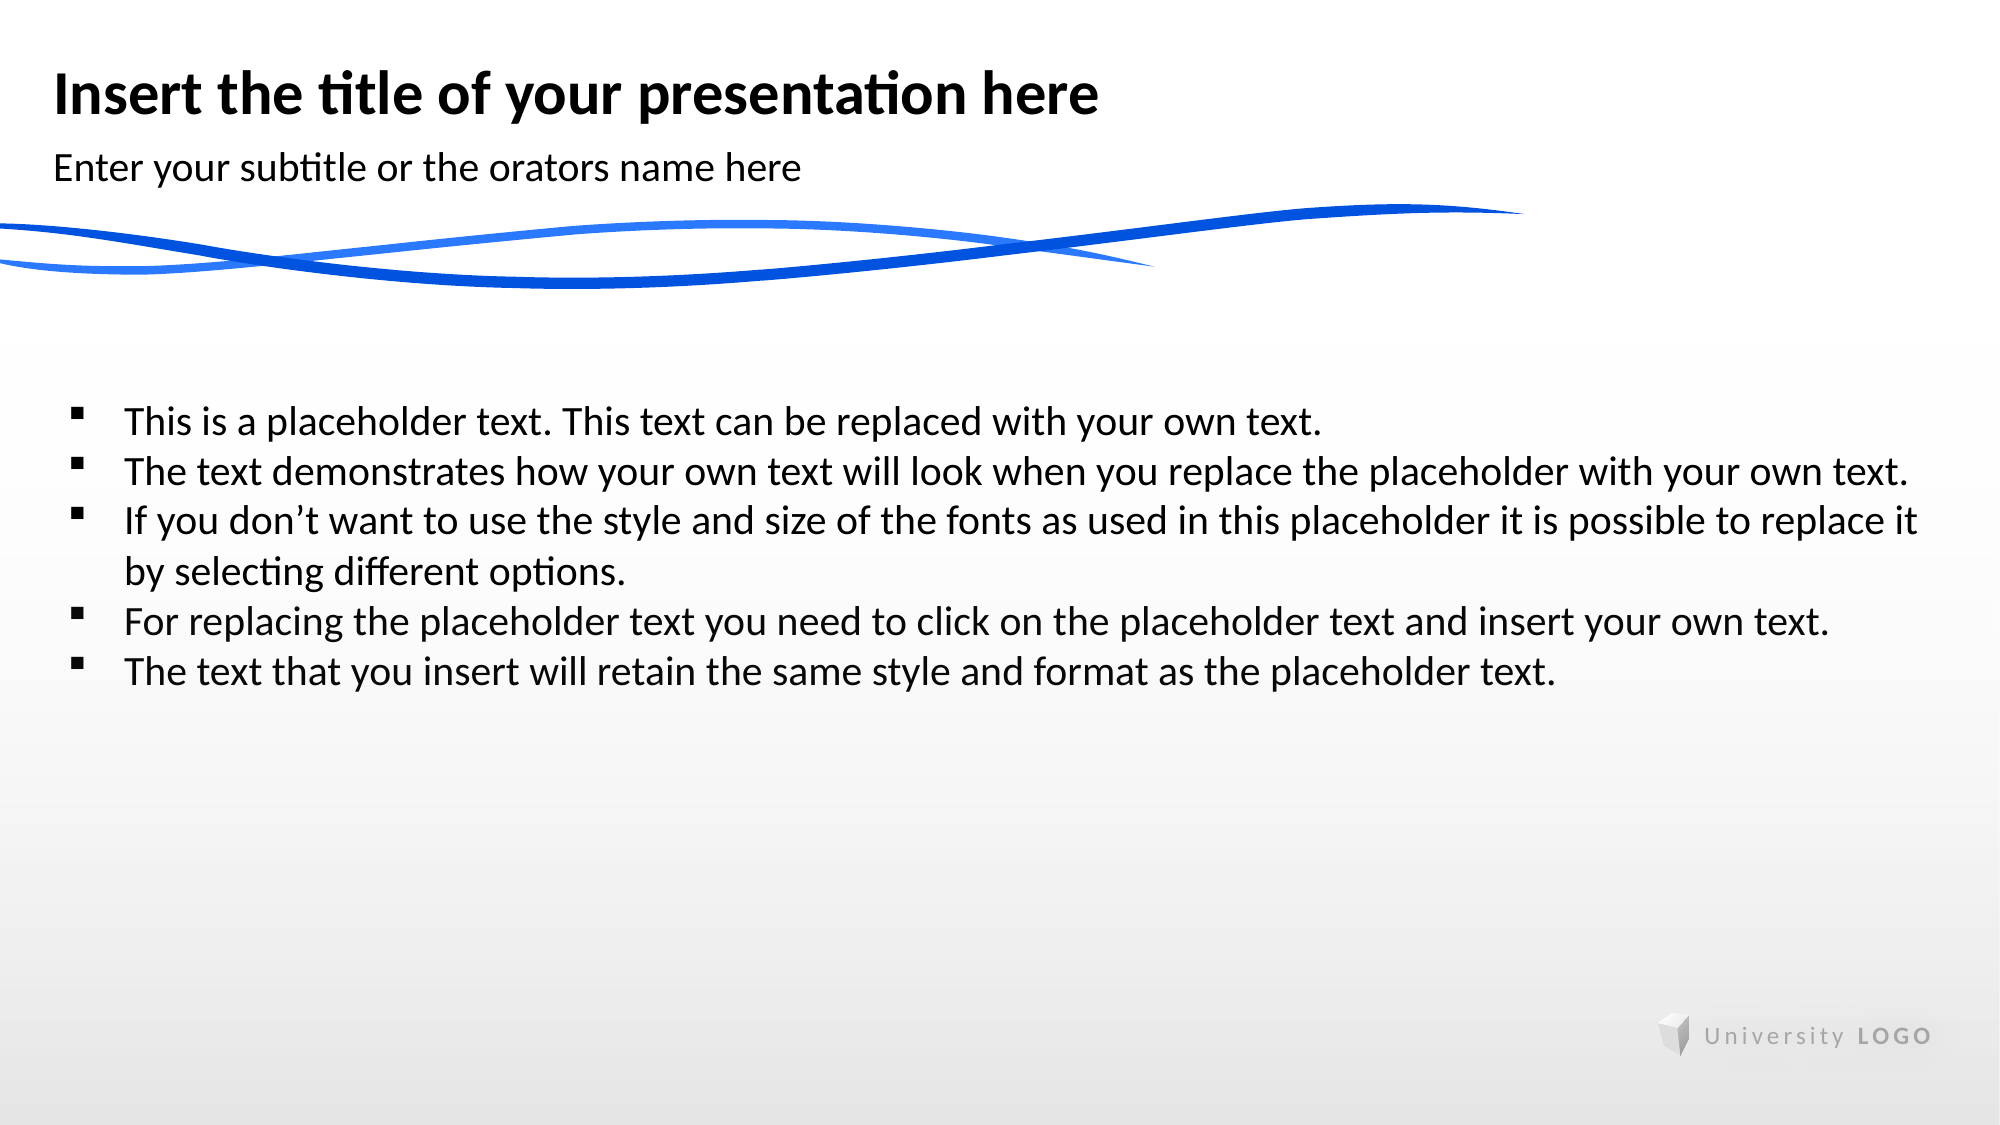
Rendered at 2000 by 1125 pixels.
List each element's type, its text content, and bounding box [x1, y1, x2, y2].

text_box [0, 201, 1526, 293]
list Enter your subtitle or the orators name here [53, 140, 1947, 196]
text_box This is a placeholder text. This text can be replaced with your own text. The text demonstrates how your own text will look when you replace the placeholder with your own text. If you don’t want to use the style and size of the fonts as used in this placeholder it is possible to replace it by selecting different options. For replacing the placeholder text you need to click on the placeholder text and insert your own text. The text that you insert will retain the same style and format as the placeholder text. [53, 385, 1947, 801]
title Insert the title of your presentation here [53, 39, 1947, 140]
